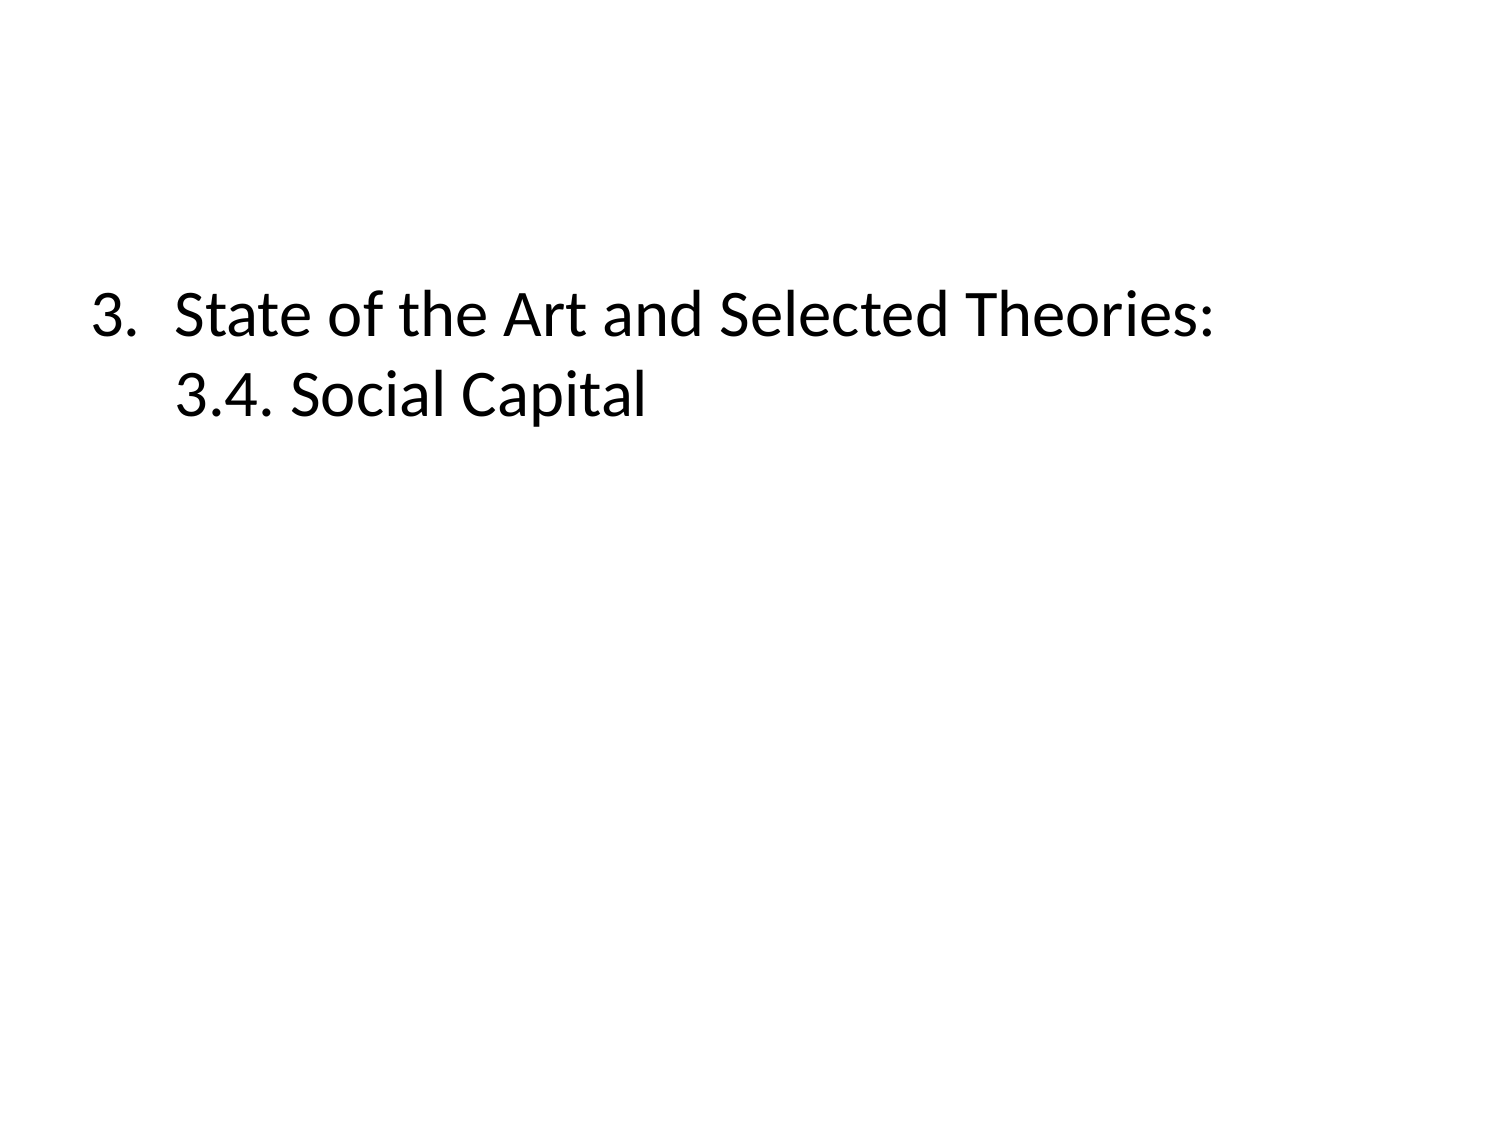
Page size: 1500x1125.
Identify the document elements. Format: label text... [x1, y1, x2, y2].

list State of the Art and Selected Theories: 3.4. Social Capital [75, 262, 1425, 1005]
